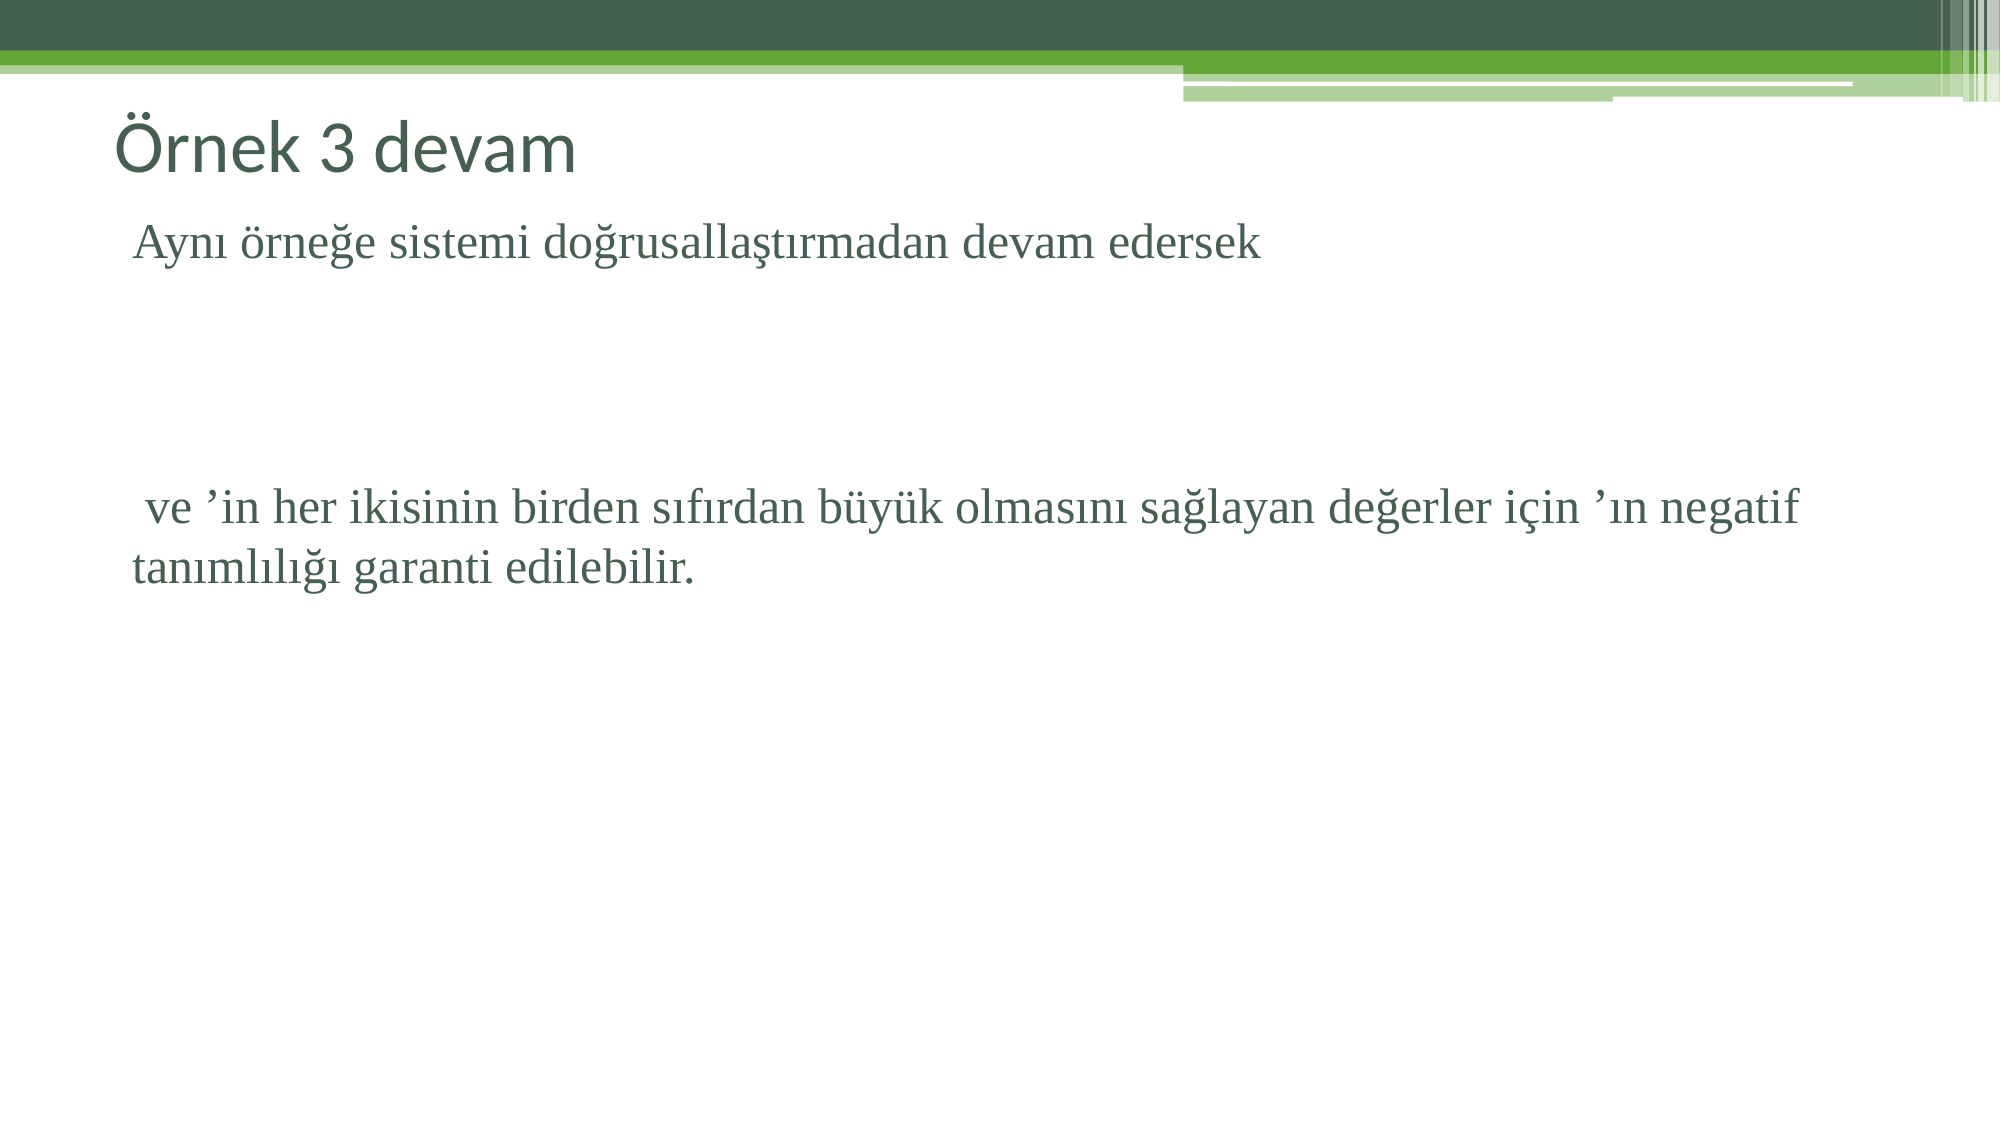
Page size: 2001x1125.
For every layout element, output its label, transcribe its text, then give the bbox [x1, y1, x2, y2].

title Örnek 3 devam [99, 95, 1900, 189]
